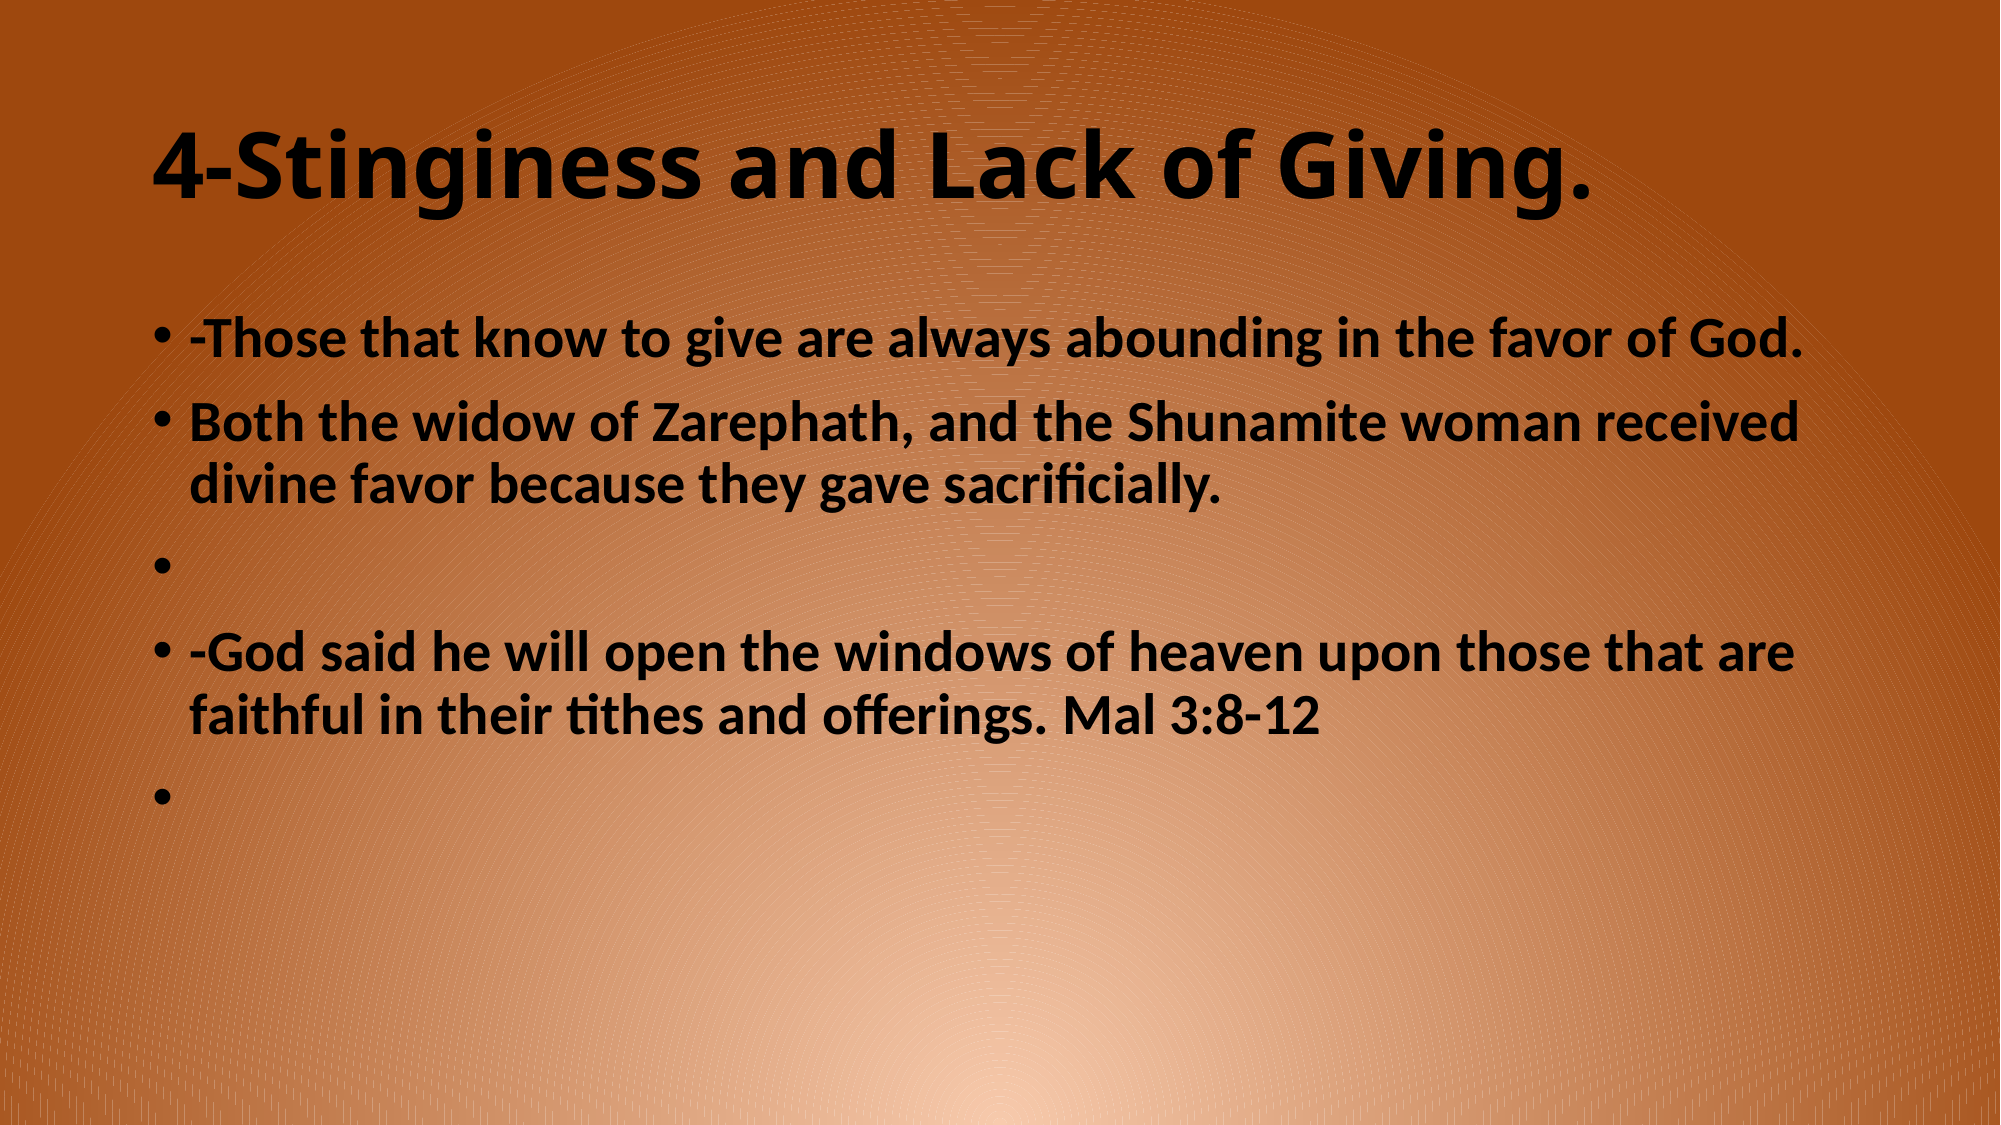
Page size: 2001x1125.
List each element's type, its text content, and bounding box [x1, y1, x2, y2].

title 4-Stinginess and Lack of Giving. [137, 59, 1863, 278]
list -Those that know to give are always abounding in the favor of God. Both the widow of Zarephath, and the Shunamite woman received divine favor because they gave sacrificially. -God said he will open the windows of heaven upon those that are faithful in their tithes and offerings. Mal 3:8-12 [137, 299, 1863, 1014]
